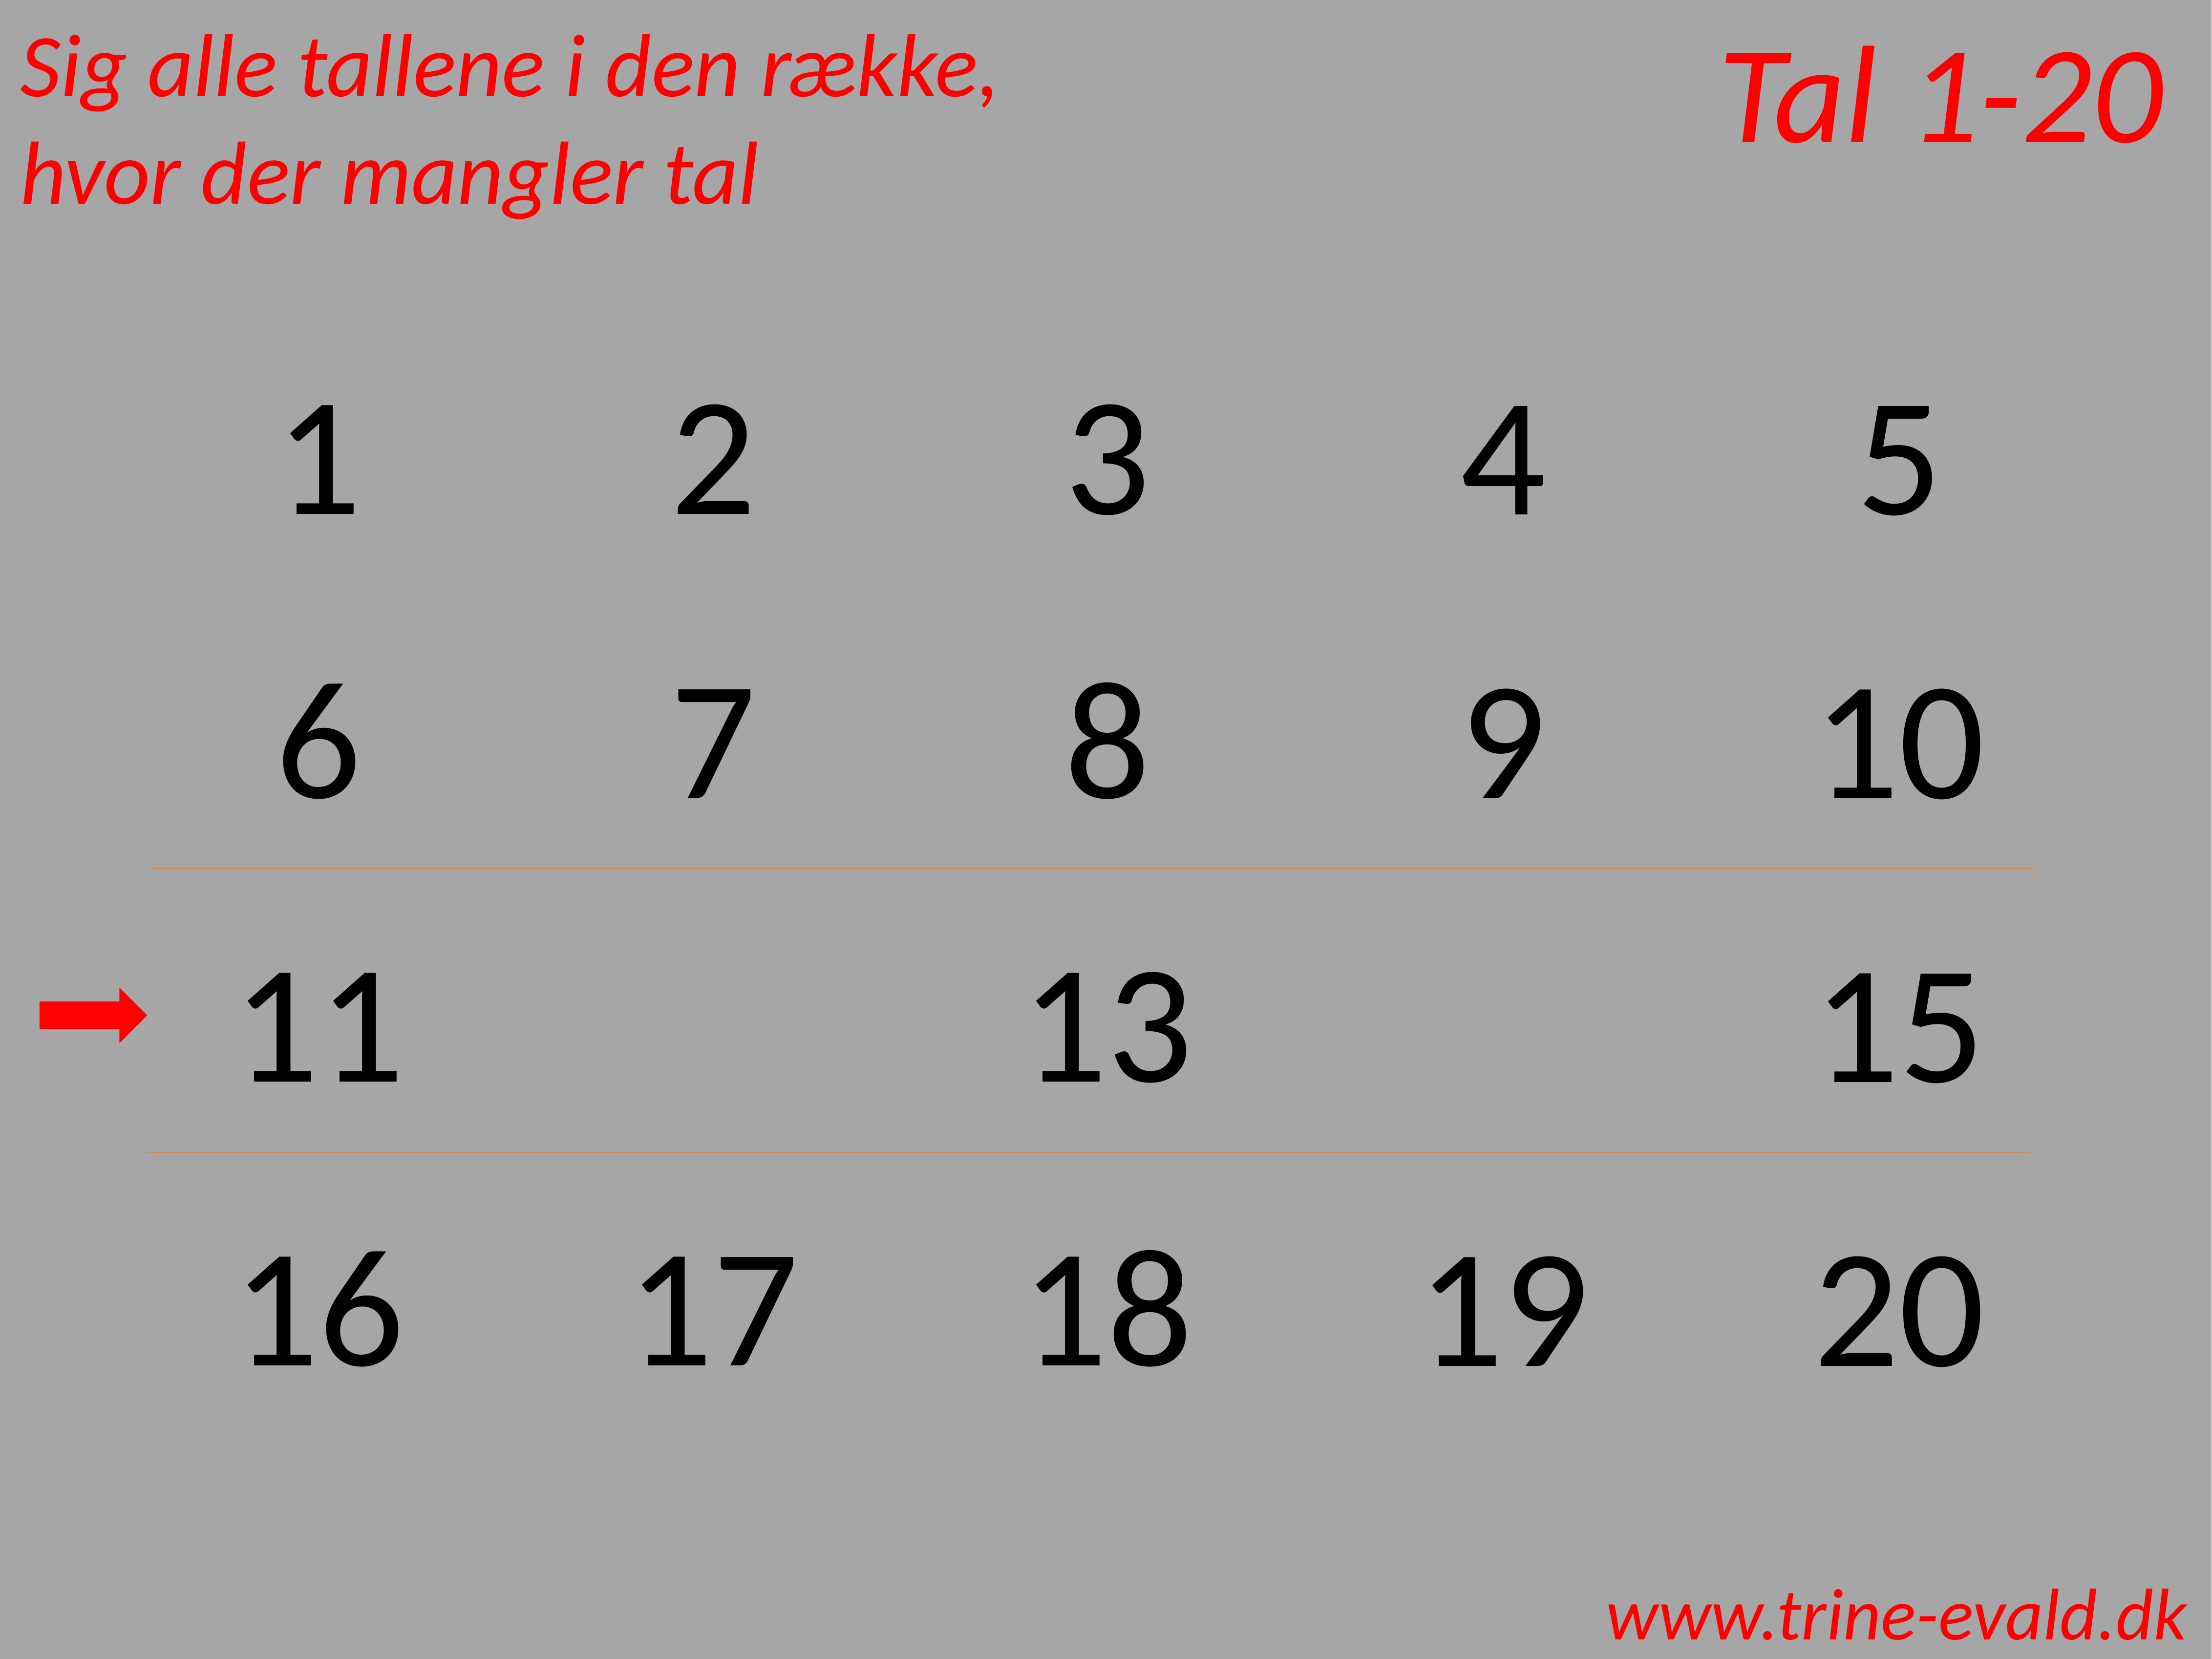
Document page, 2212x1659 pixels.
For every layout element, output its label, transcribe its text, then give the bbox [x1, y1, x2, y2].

text_box 8 [983, 625, 1232, 836]
text_box 18 [983, 1193, 1232, 1404]
text_box [39, 987, 148, 1043]
text_box 6 [194, 625, 443, 836]
text_box 11 [194, 909, 443, 1120]
text_box 10 [1775, 626, 2023, 836]
text_box 9 [1380, 626, 1627, 836]
text_box 2 [589, 341, 837, 552]
text_box Sig alle tallene i den række, hvor der mangler tal [13, 3, 1023, 226]
text_box 13 [983, 909, 1232, 1120]
text_box www.trine-evald.dk [1564, 1562, 2195, 1658]
text_box 17 [589, 1193, 837, 1404]
text_box 19 [1380, 1193, 1627, 1404]
text_box 16 [194, 1193, 443, 1404]
text_box 4 [1380, 342, 1627, 552]
text_box 3 [983, 341, 1232, 552]
text_box Tal 1-20 [1538, 0, 2170, 174]
text_box 20 [1775, 1193, 2023, 1404]
text_box 15 [1775, 910, 2023, 1120]
text_box 5 [1775, 342, 2023, 552]
text_box 1 [194, 341, 443, 552]
text_box 7 [589, 625, 837, 836]
